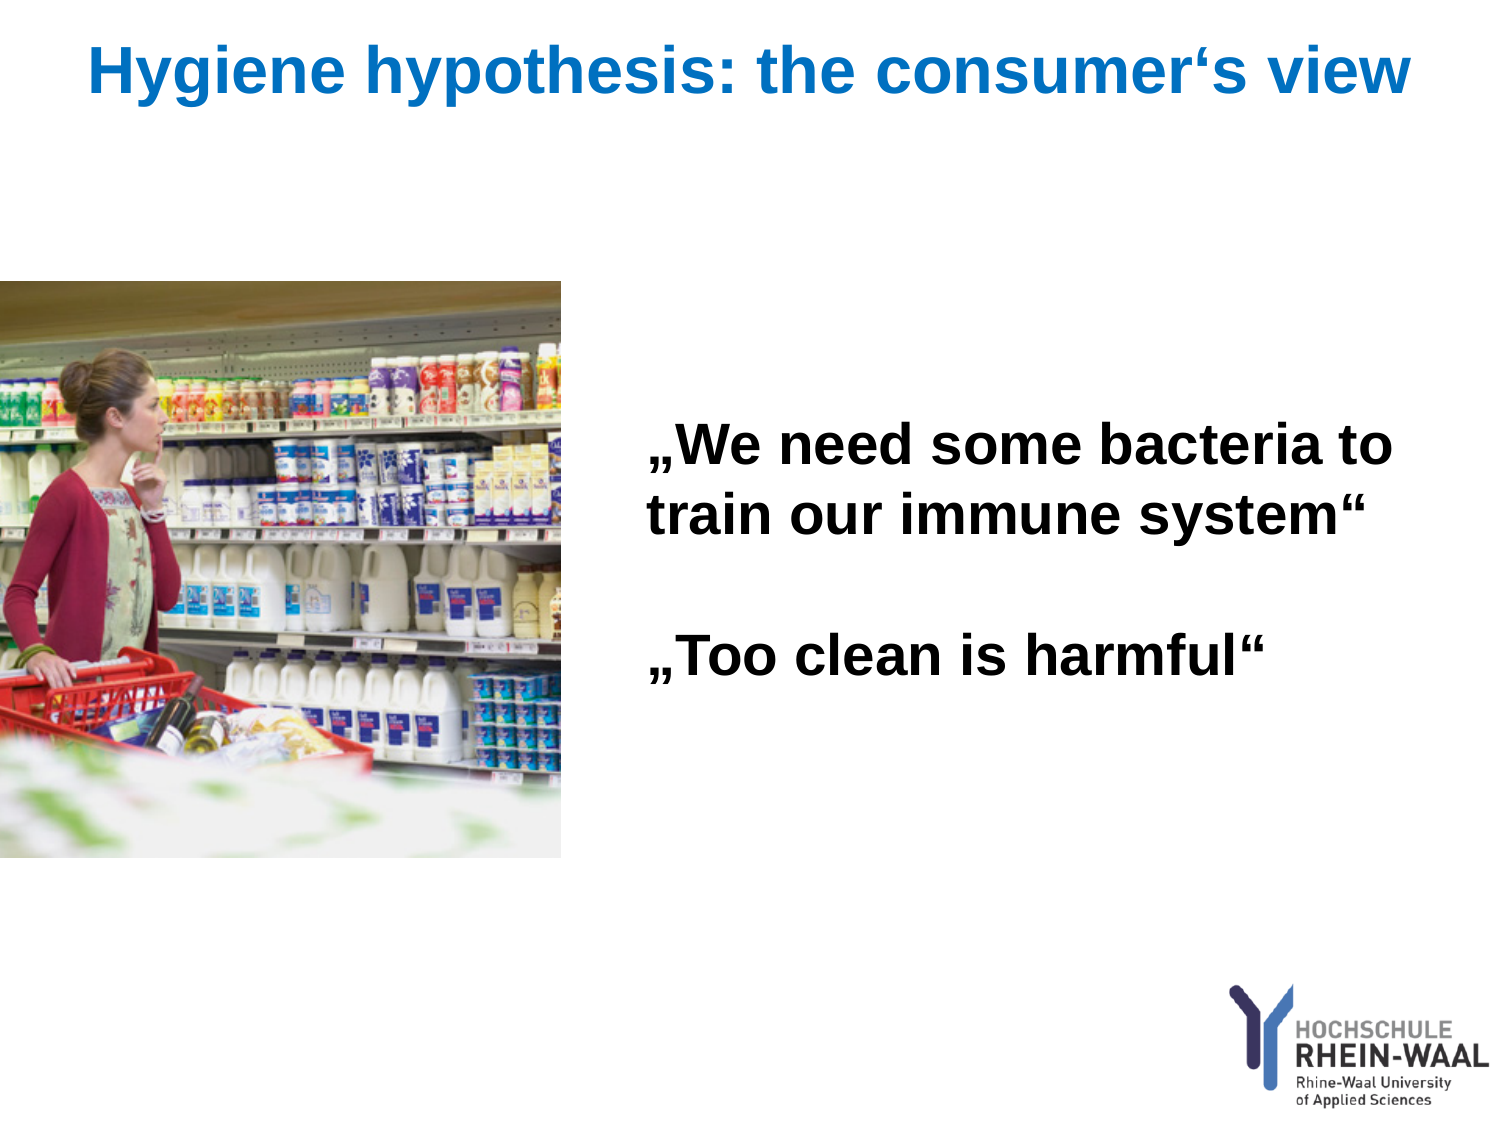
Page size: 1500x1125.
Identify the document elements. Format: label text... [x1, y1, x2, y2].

picture [1210, 916, 1500, 1125]
title Hygiene hypothesis: the consumer‘s view [0, 30, 1500, 147]
picture [0, 280, 562, 858]
text_box „We need some bacteria to train our immune system“ „Too clean is harmful“ [631, 399, 1447, 694]
